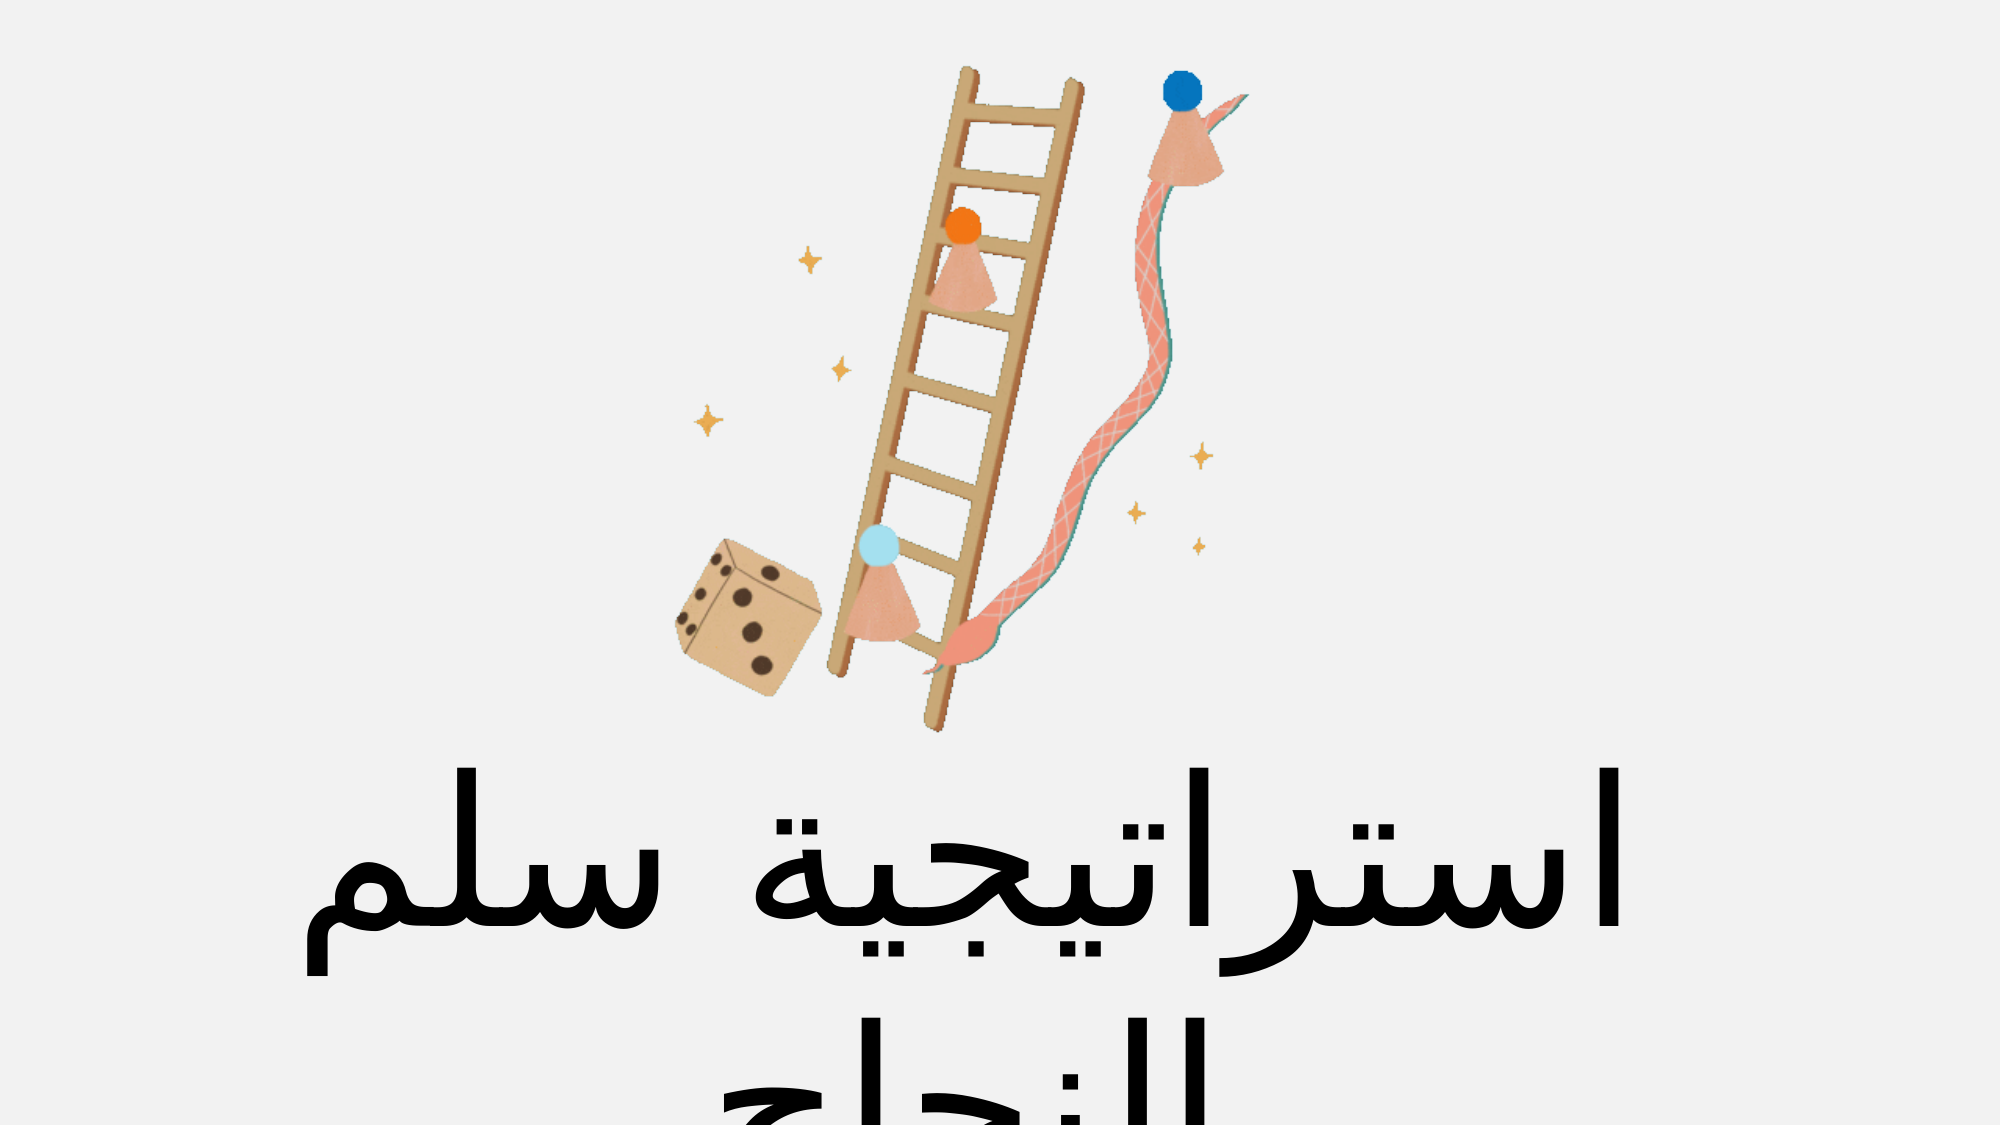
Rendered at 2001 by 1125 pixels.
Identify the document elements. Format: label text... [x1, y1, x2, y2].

picture [561, 0, 1312, 750]
text_box استراتيجية سلم النجاح [202, 710, 1731, 1125]
